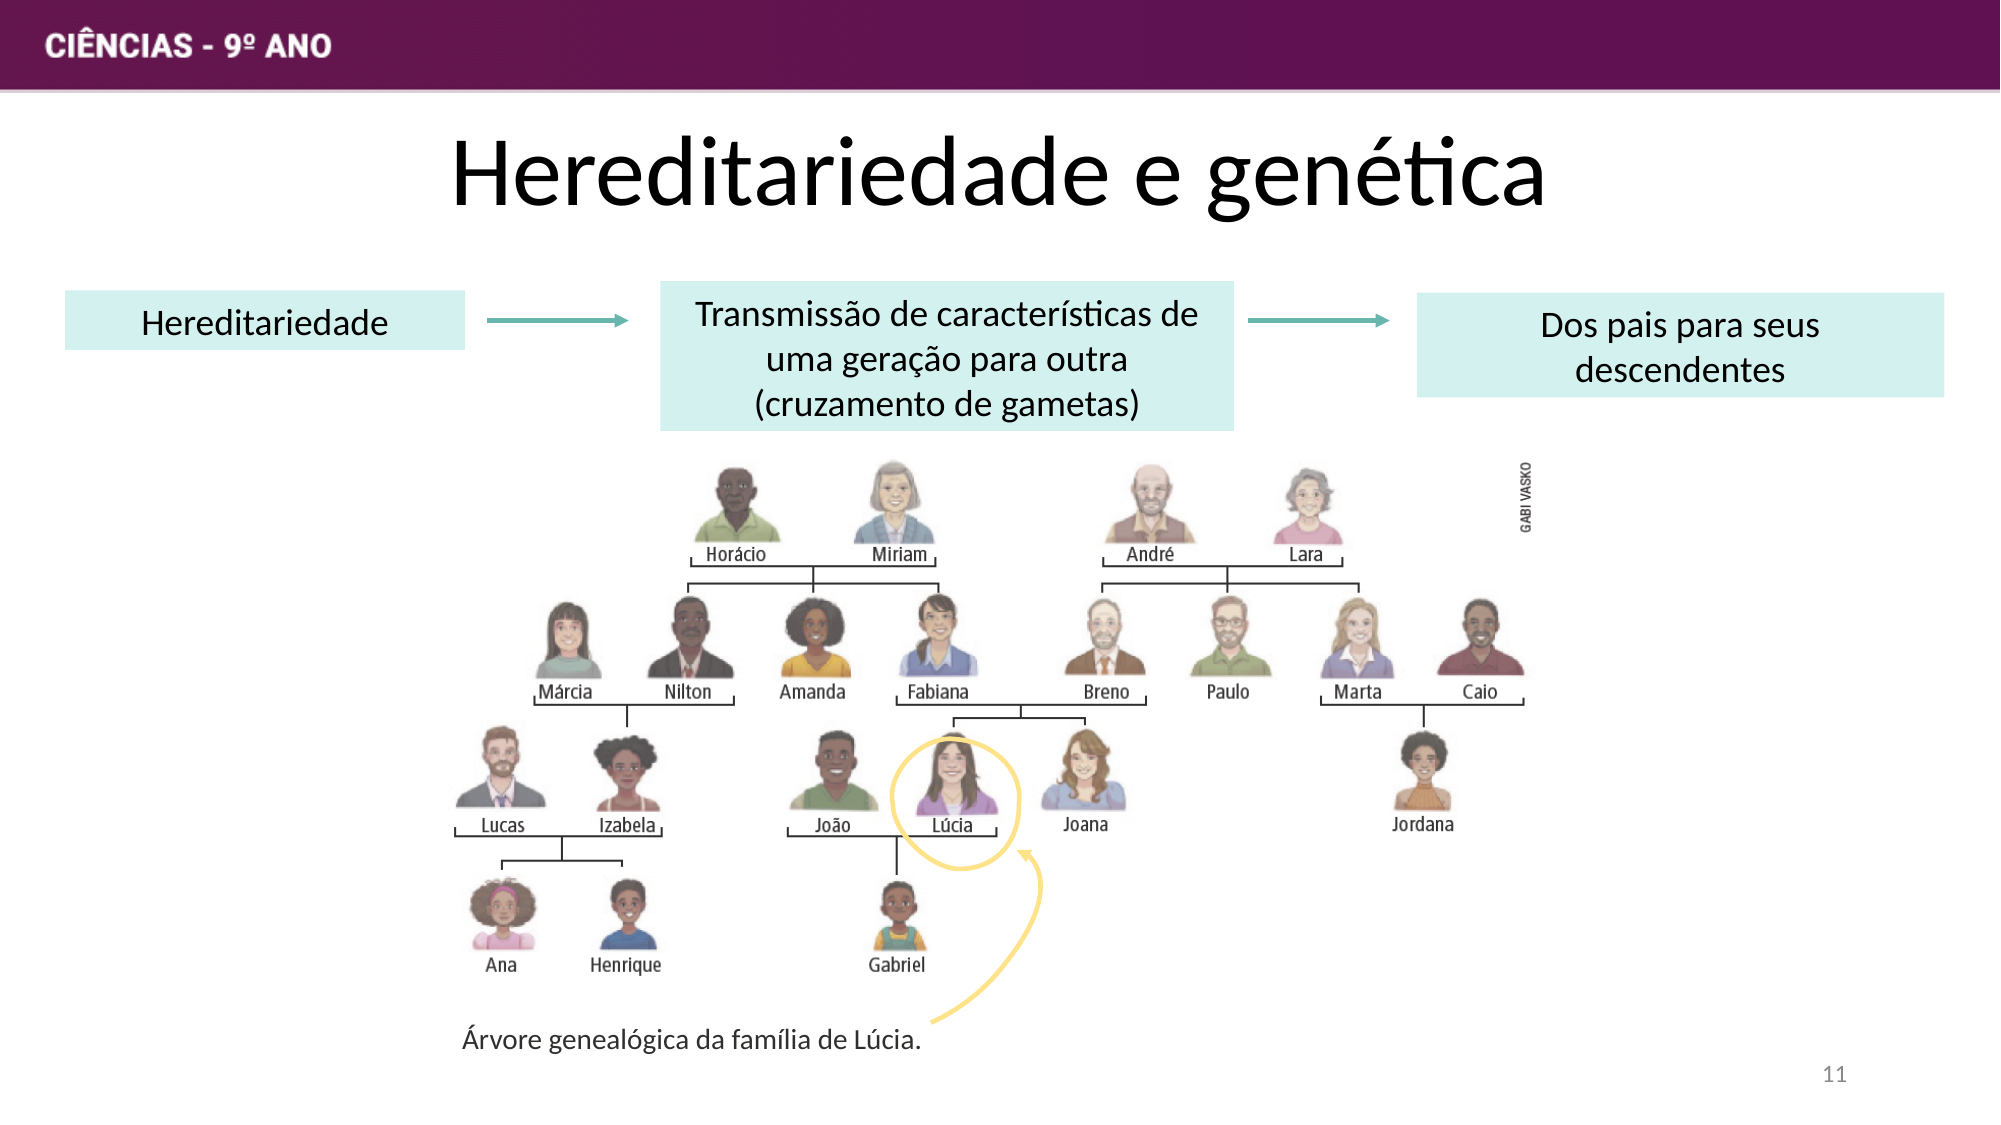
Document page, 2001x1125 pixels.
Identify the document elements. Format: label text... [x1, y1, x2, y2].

text_box Árvore genealógica da família de Lúcia. [447, 1013, 952, 1063]
text_box Dos pais para seus descendentes [1416, 292, 1945, 398]
text_box Hereditariedade [65, 290, 466, 350]
picture [448, 446, 1552, 982]
picture [0, 0, 2000, 93]
slide_number 11 [1412, 1042, 1863, 1103]
text_box [930, 982, 990, 1024]
text_box Hereditariedade e genética [0, 111, 2000, 274]
text_box Transmissão de características de uma geração para outra (cruzamento de gametas) [660, 281, 1235, 431]
